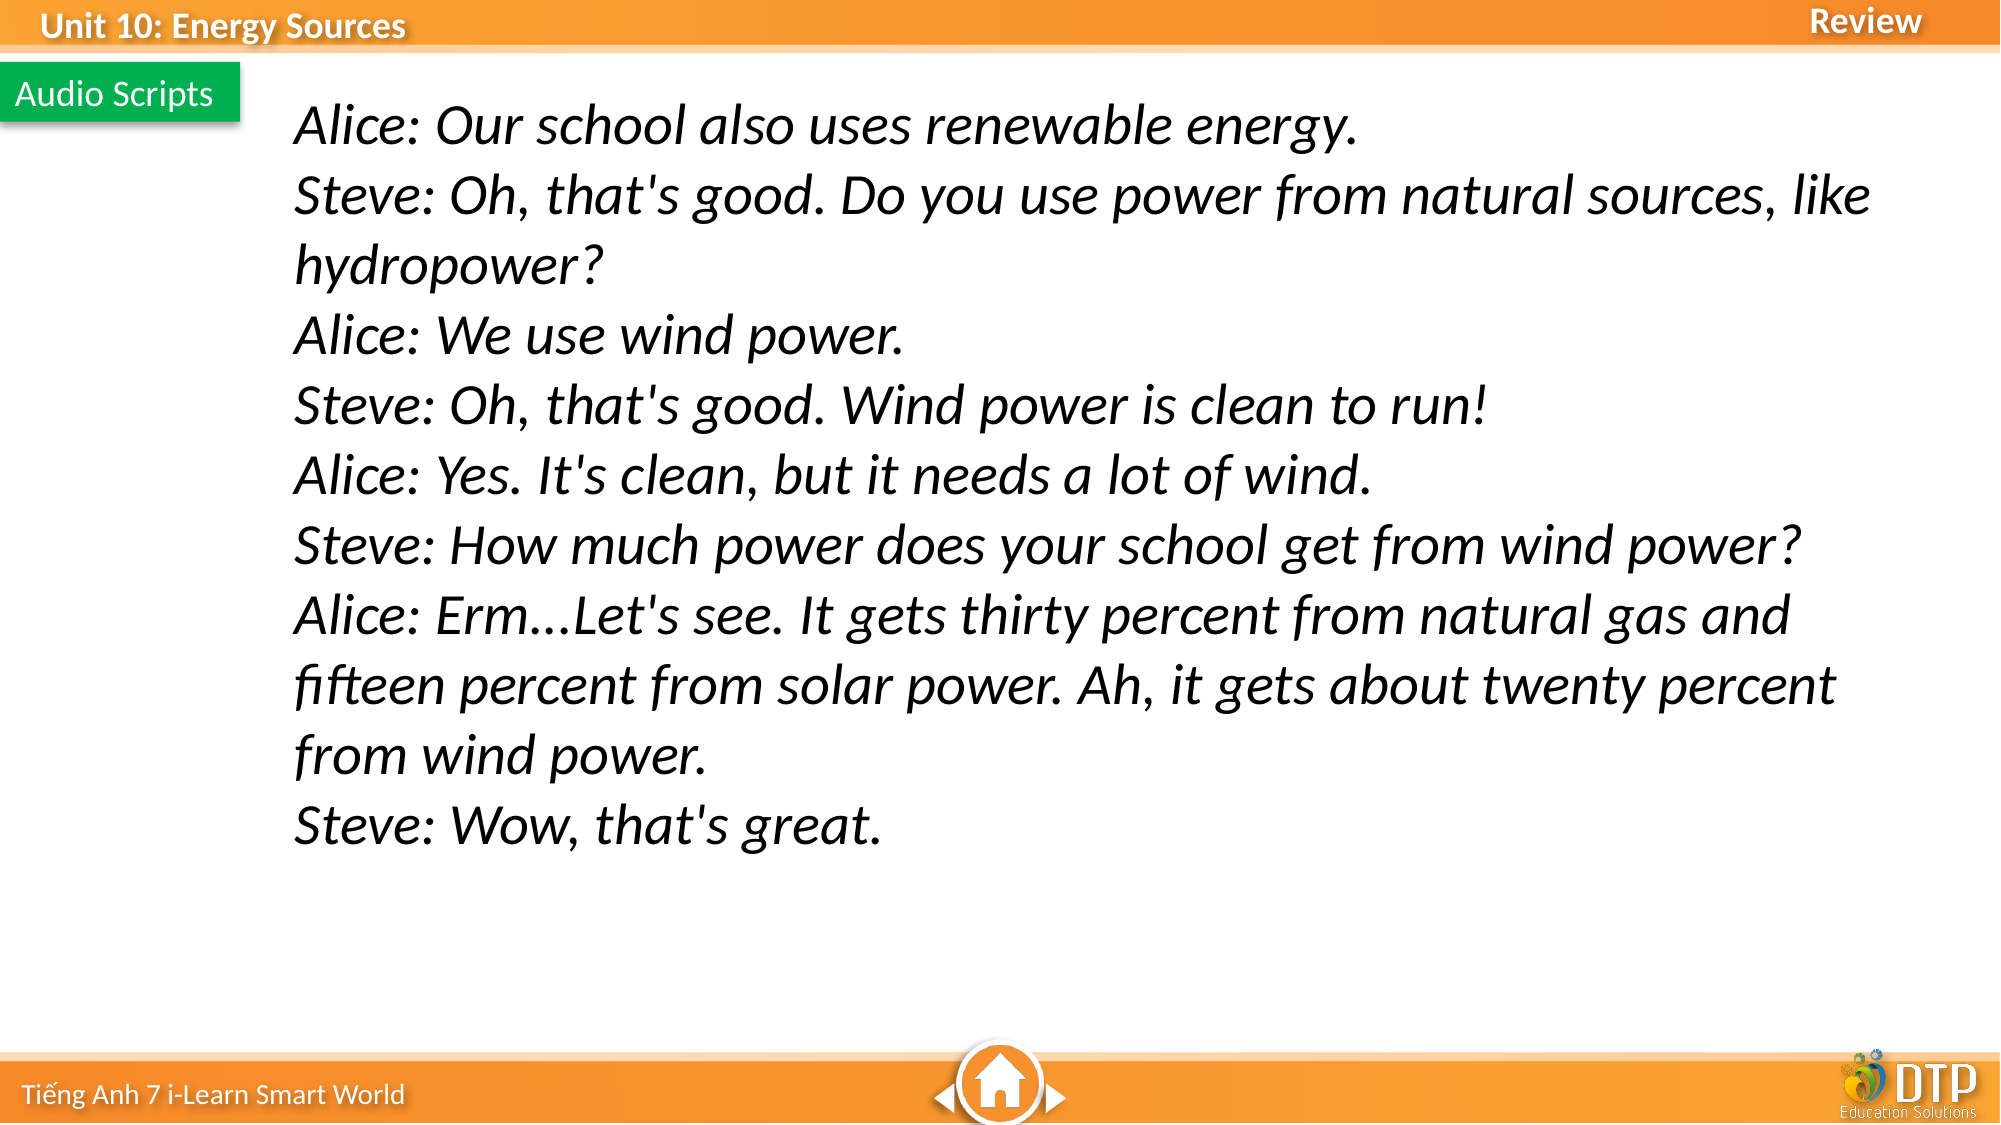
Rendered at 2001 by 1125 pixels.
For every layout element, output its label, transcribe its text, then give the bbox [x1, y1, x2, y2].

text_box Audio Scripts [0, 61, 241, 122]
picture [0, 0, 2000, 1125]
text_box Alice: Our school also uses renewable energy. Steve: Oh, that's good. Do you use power from natural sources, like hydropower? Alice: We use wind power. Steve: Oh, that's good. Wind power is clean to run! Alice: Yes. It's clean, but it needs a lot of wind. Steve: How much power does your school get from wind power? Alice: Erm...Let's see. It gets thirty percent from natural gas and fifteen percent from solar power. Ah, it gets about twenty percent from wind power. Steve: Wow, that's great. [280, 78, 1967, 864]
